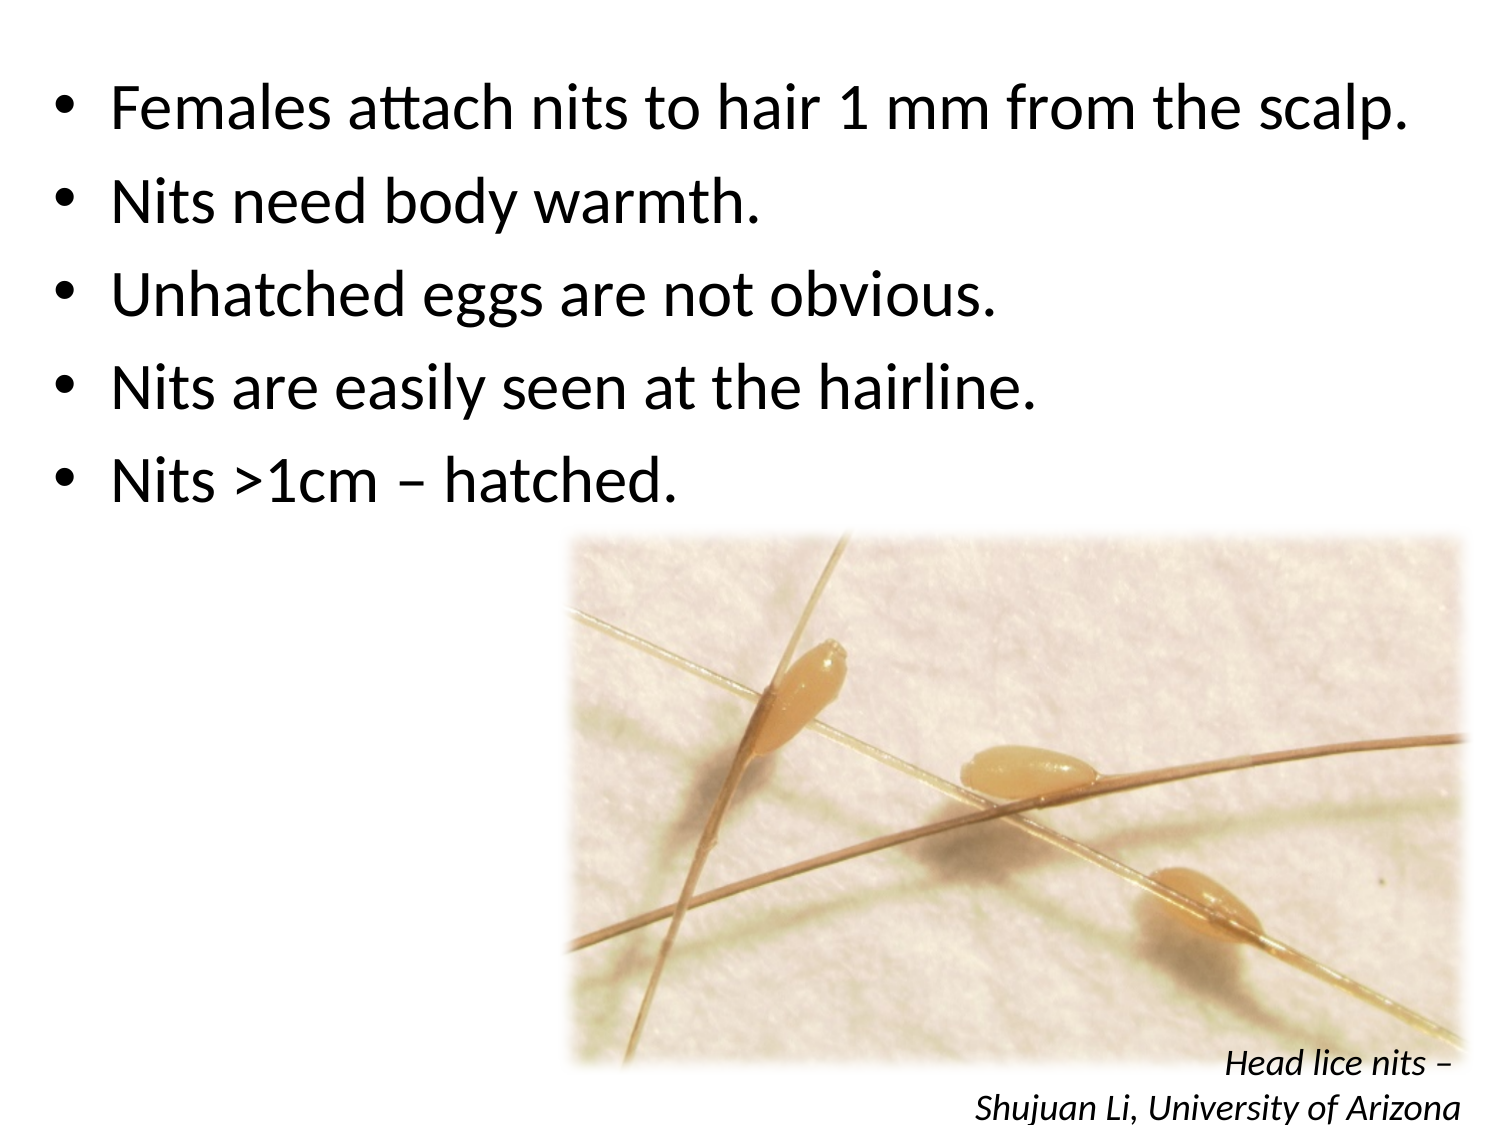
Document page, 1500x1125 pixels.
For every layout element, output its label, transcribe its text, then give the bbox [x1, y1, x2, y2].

text_box Head lice nits – Shujuan Li, University of Arizona [960, 1083, 1477, 1125]
list Females attach nits to hair 1 mm from the scalp. Nits need body warmth. Unhatched eggs are not obvious. Nits are easily seen at the hairline. Nits >1cm – hatched. [38, 55, 1500, 1005]
picture [557, 524, 1476, 1076]
